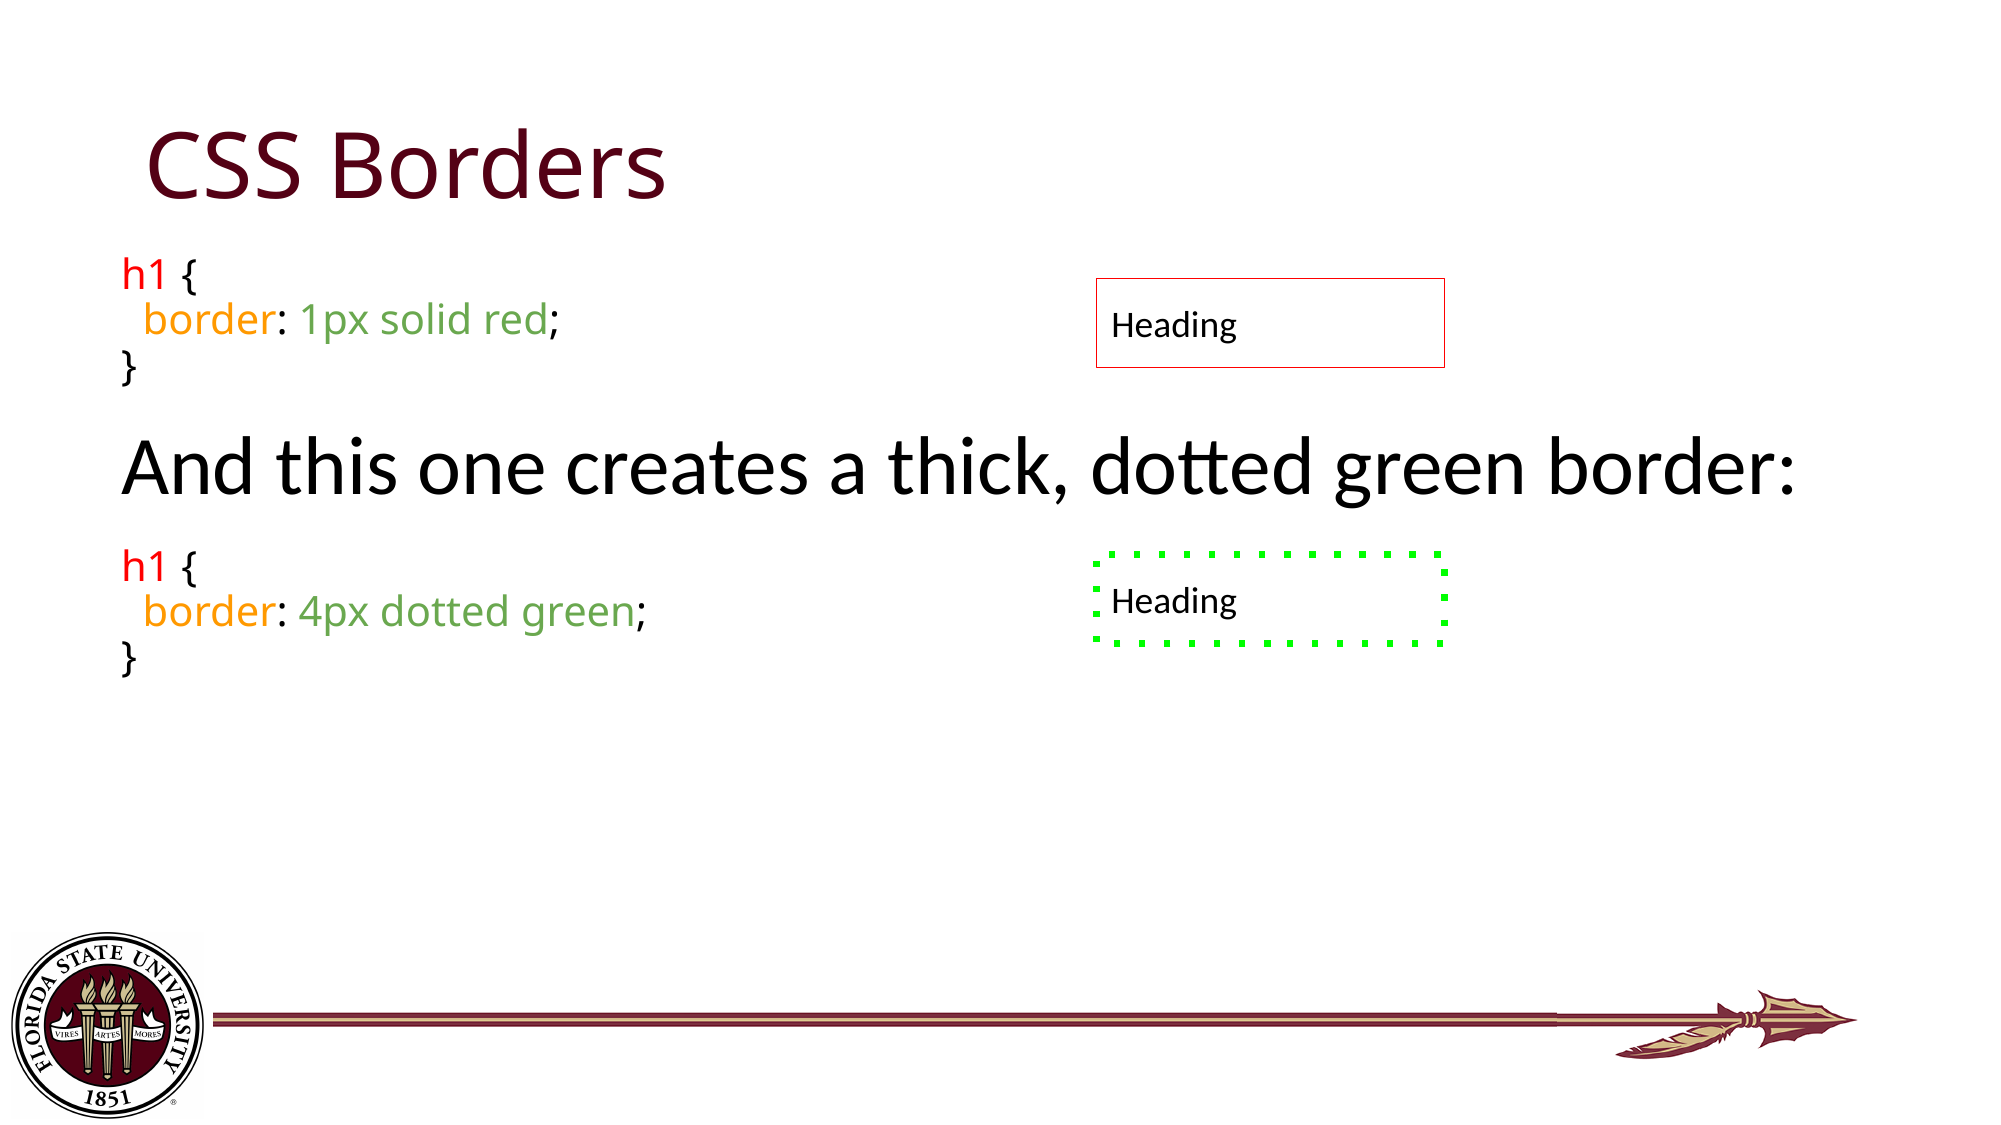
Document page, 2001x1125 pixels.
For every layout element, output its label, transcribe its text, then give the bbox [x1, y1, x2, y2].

text_box Heading [1096, 554, 1445, 644]
picture [11, 932, 204, 1119]
title CSS Borders [136, 37, 1863, 300]
text_box Heading [1096, 278, 1445, 368]
picture [213, 895, 1863, 1125]
list h1 { border: 1px solid red; } And this one creates a thick, dotted green border: h1 { border: 4px dotted green; } [113, 245, 1840, 989]
